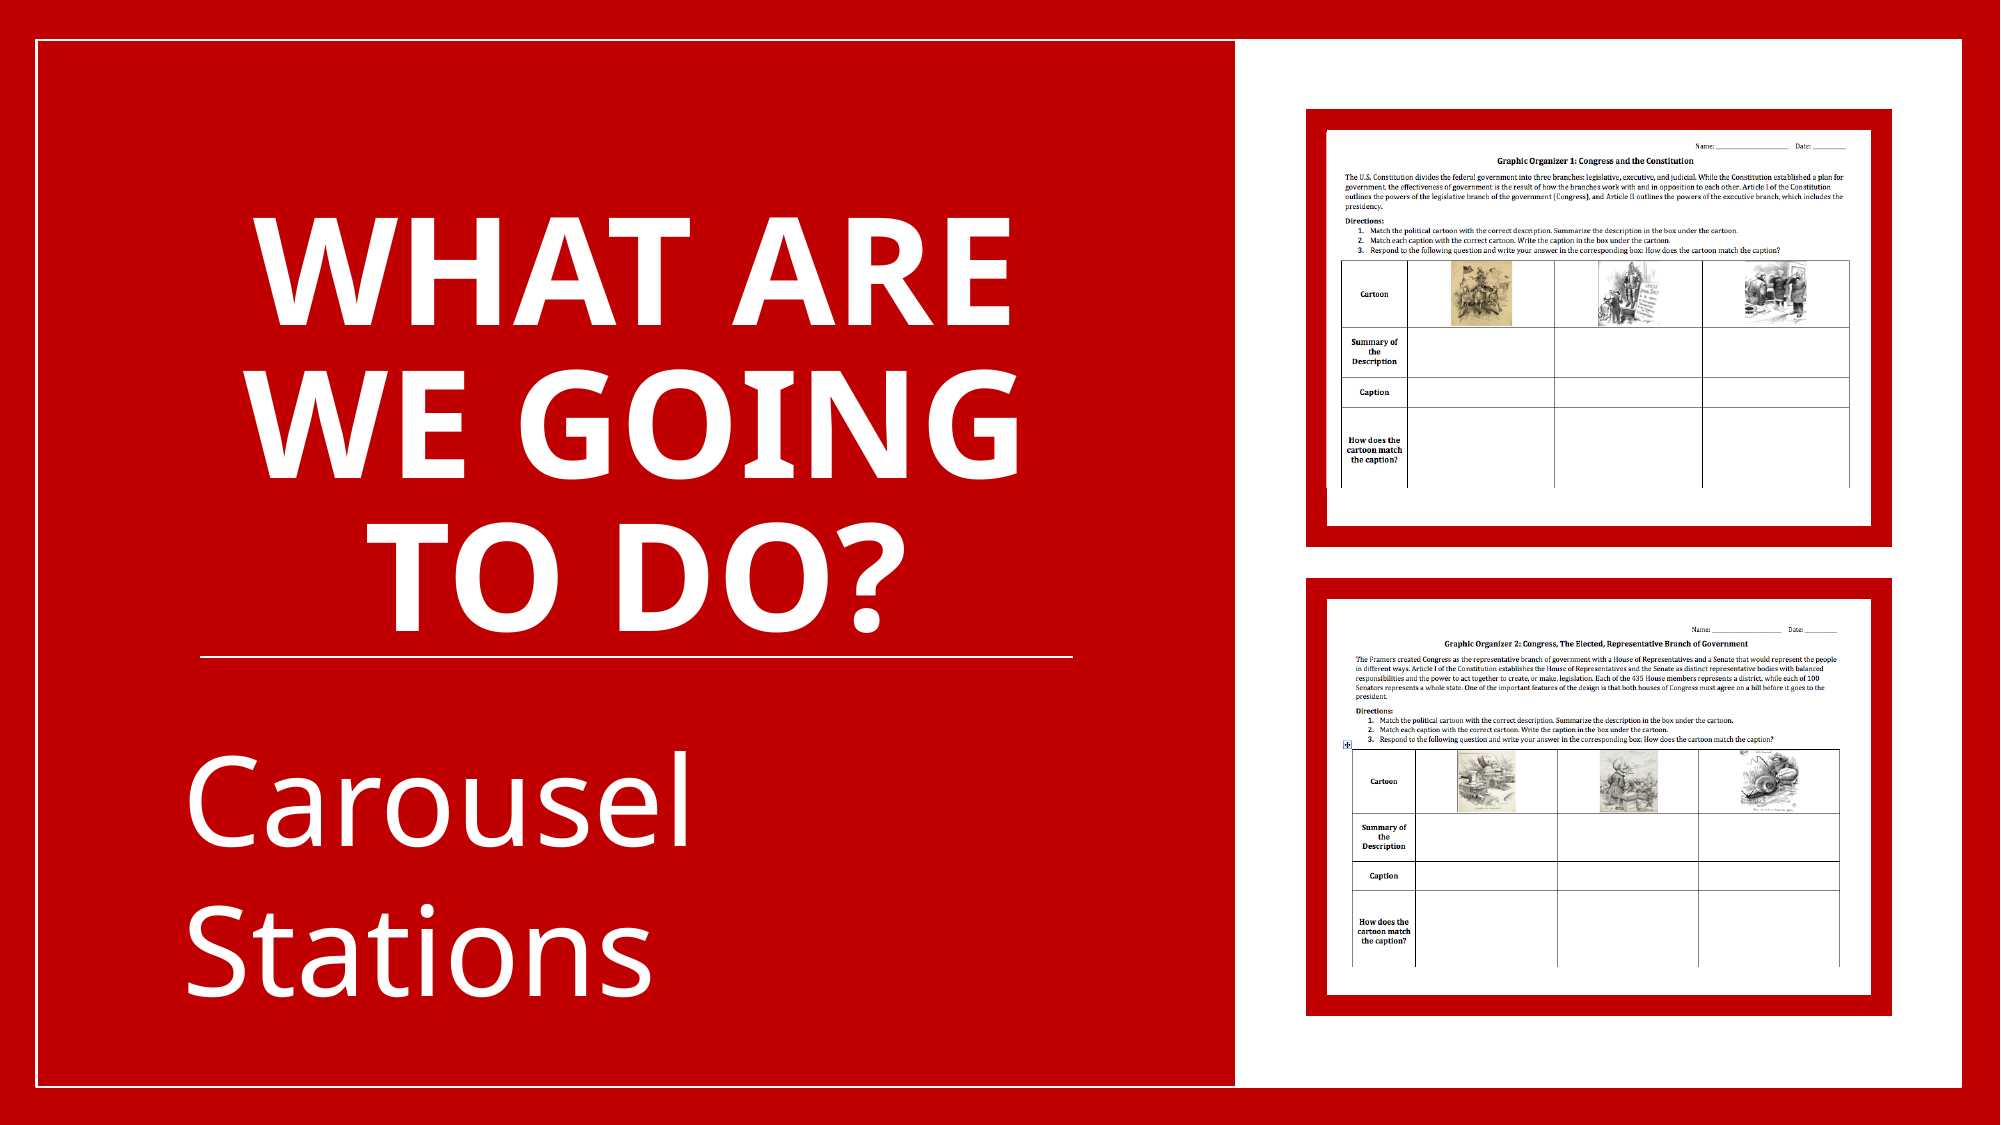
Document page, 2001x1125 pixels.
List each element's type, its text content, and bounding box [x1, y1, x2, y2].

text_box Carousel Stations [167, 714, 1130, 881]
picture [1335, 612, 1856, 967]
title WHAT ARE WE GOING TO DO? [142, 146, 1130, 670]
picture [1326, 131, 1866, 488]
text_box [37, 40, 1961, 1087]
text_box [1316, 119, 1882, 537]
text_box [1316, 588, 1882, 1006]
